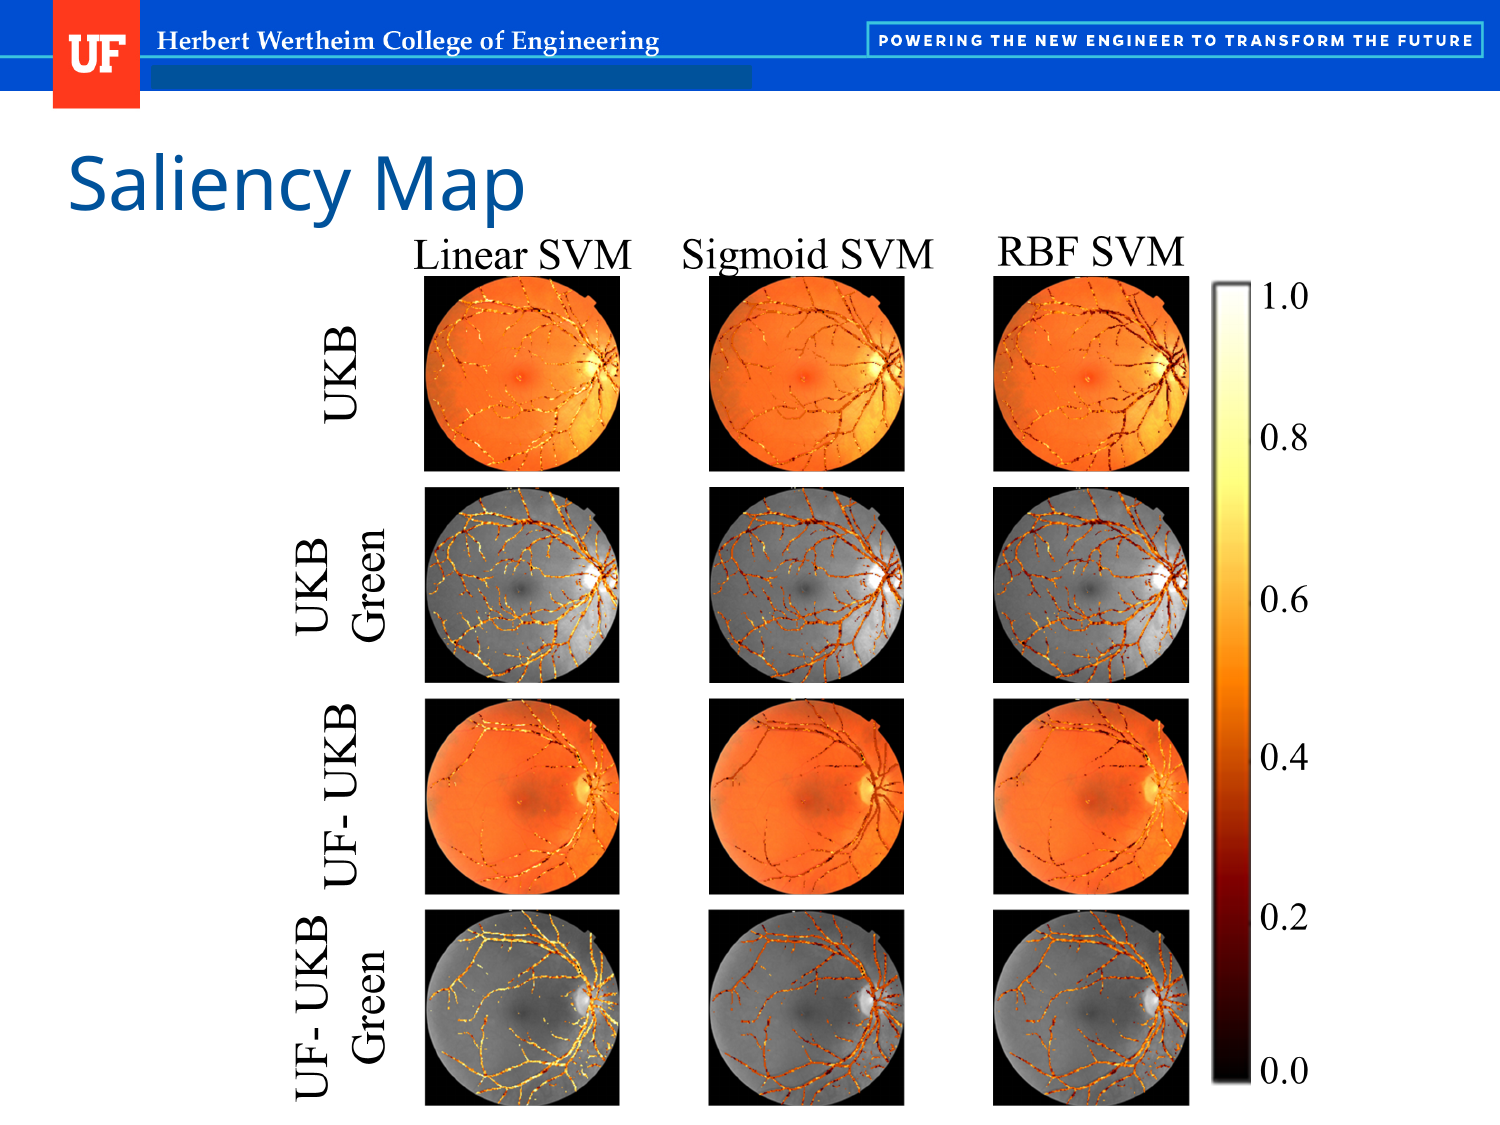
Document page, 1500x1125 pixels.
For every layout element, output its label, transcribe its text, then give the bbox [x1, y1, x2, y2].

title Saliency Map [52, 128, 1292, 312]
picture [266, 209, 1333, 1125]
picture [0, 0, 1500, 117]
